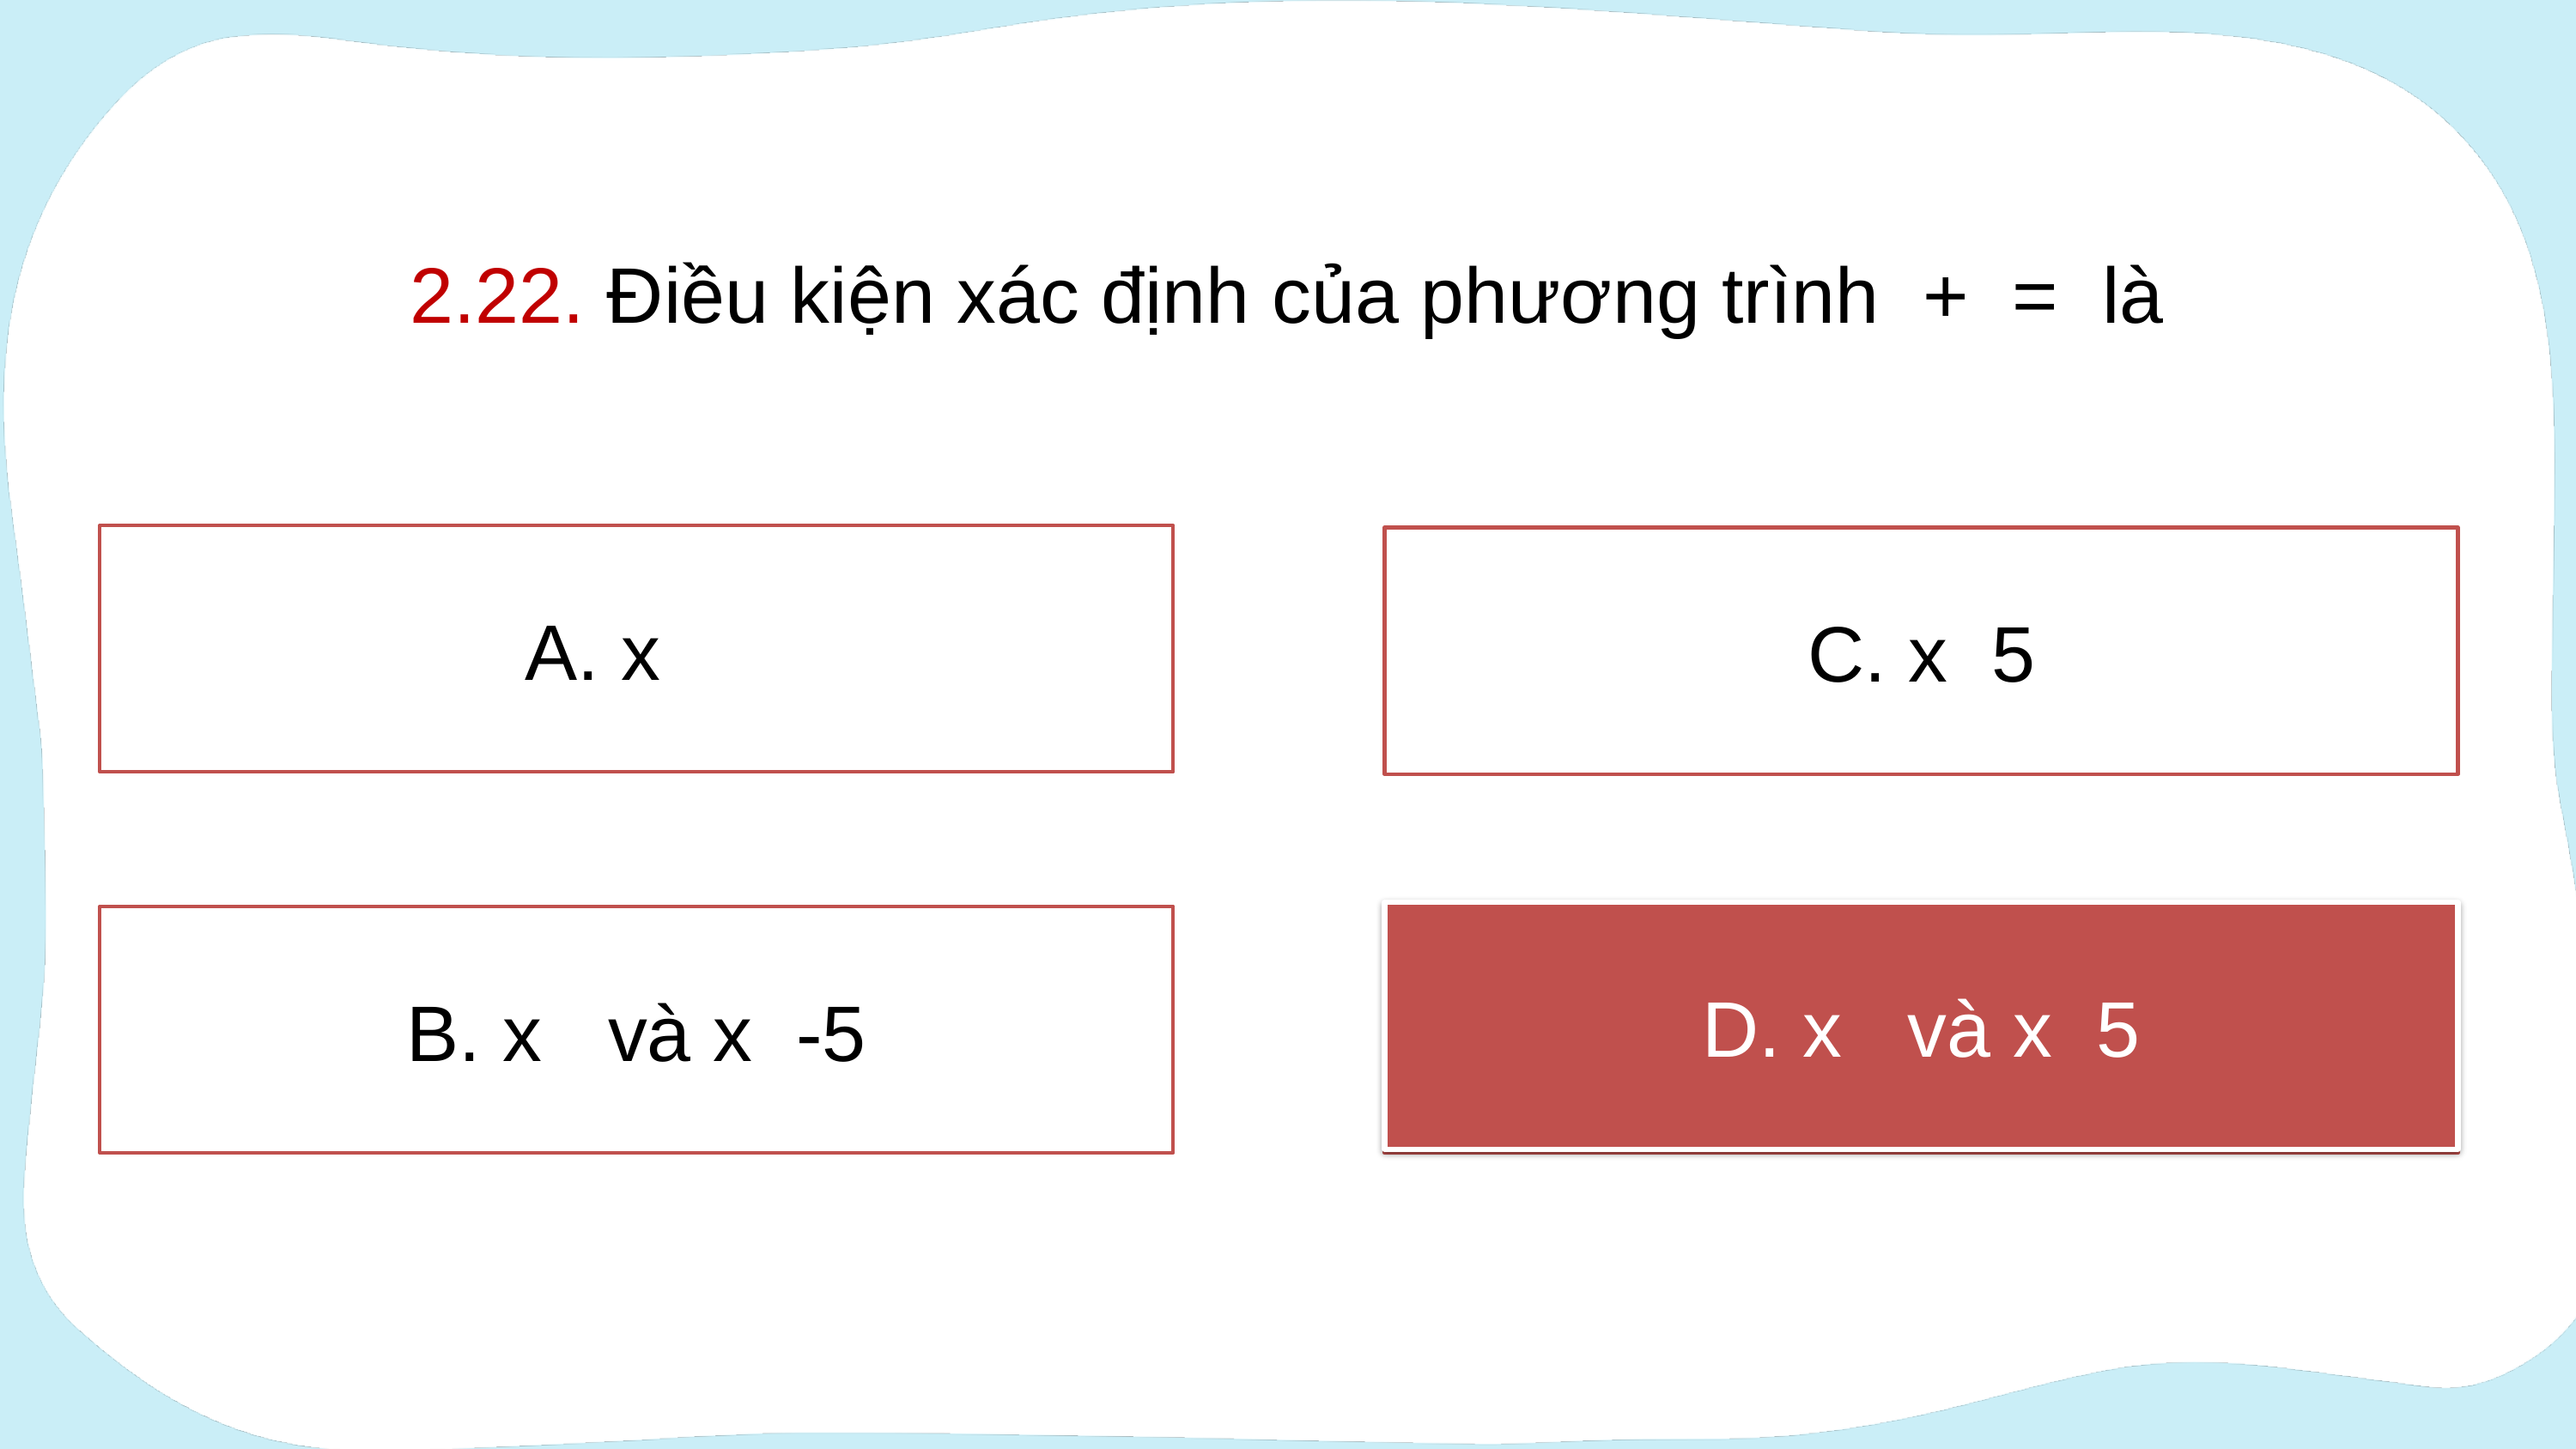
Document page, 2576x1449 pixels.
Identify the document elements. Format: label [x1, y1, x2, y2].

text_box [0, 0, 2576, 1449]
